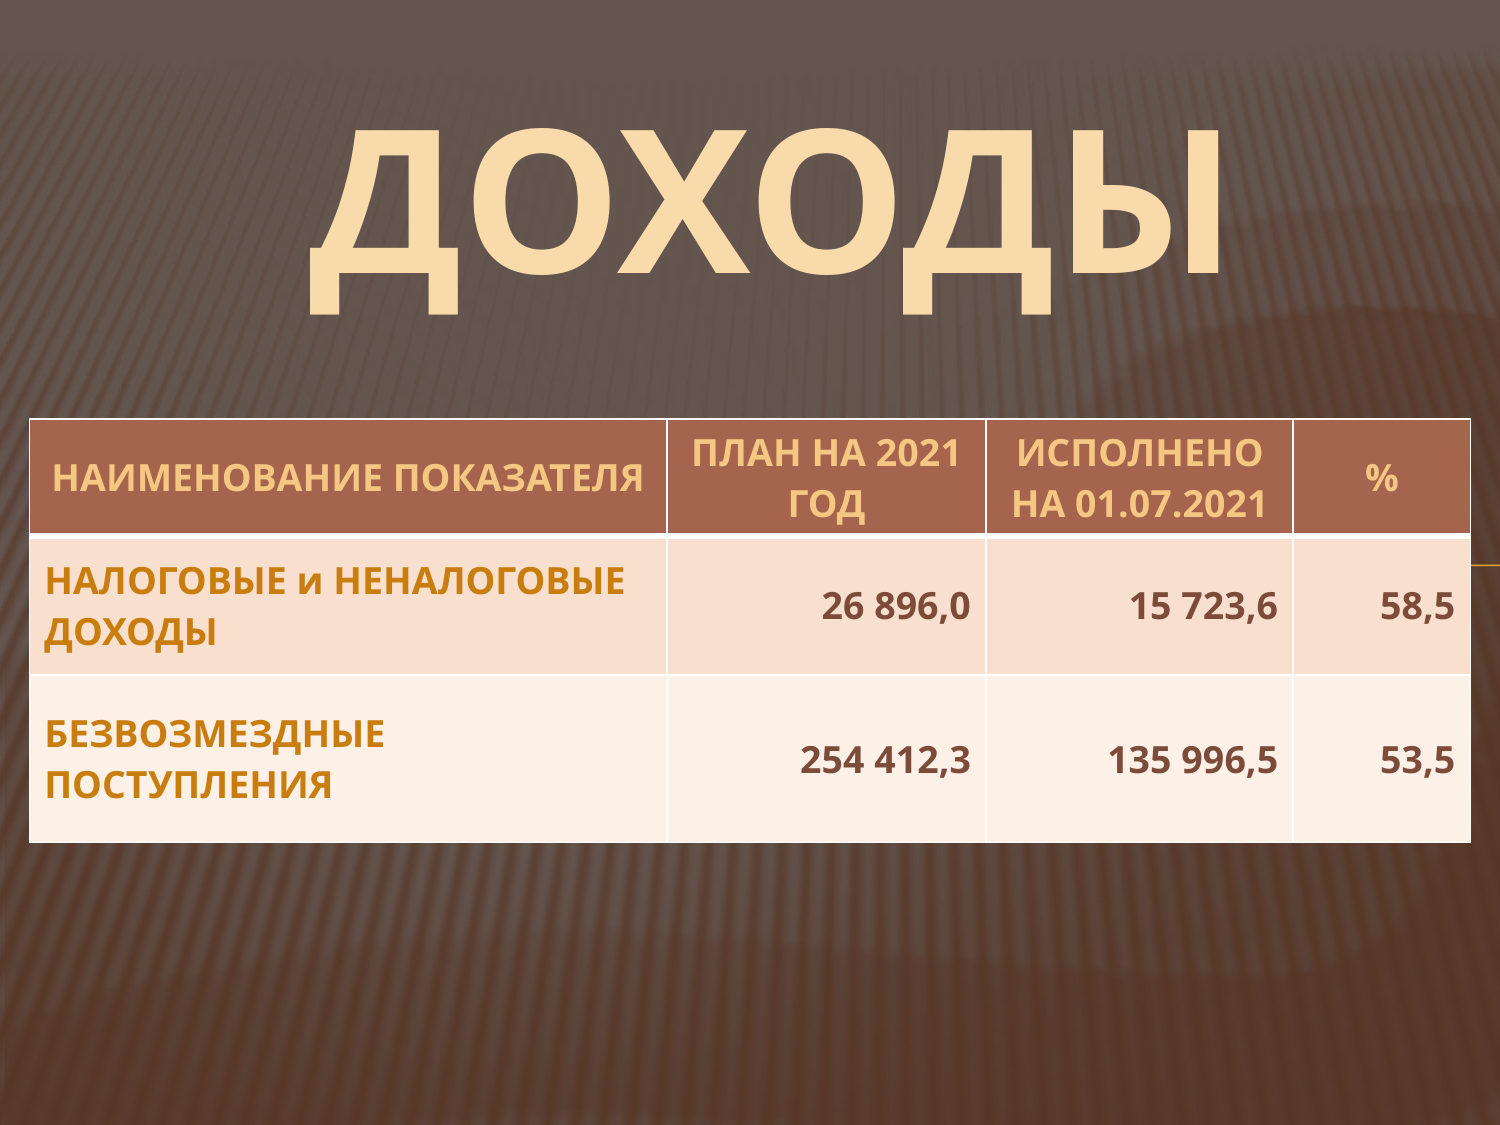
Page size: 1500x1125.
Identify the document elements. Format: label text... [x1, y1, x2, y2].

table_cell 254 412,3 [668, 676, 985, 842]
table_cell НАЛОГОВЫЕ и НЕНАЛОГОВЫЕ ДОХОДЫ [30, 539, 666, 674]
table_header % [1294, 420, 1470, 533]
table_header ПЛАН НА 2021 ГОД [668, 420, 985, 533]
table_header ИСПОЛНЕНО НА 01.07.2021 [987, 420, 1292, 533]
table_cell 58,5 [1294, 539, 1470, 674]
table_cell 26 896,0 [668, 539, 985, 674]
table_cell 135 996,5 [987, 676, 1292, 842]
title ДОХОДЫ [135, 66, 1411, 290]
table_header НАИМЕНОВАНИЕ ПОКАЗАТЕЛЯ [30, 420, 666, 533]
table_cell 53,5 [1294, 676, 1470, 842]
table_cell 15 723,6 [987, 539, 1292, 674]
table_cell БЕЗВОЗМЕЗДНЫЕ ПОСТУПЛЕНИЯ [30, 676, 666, 842]
